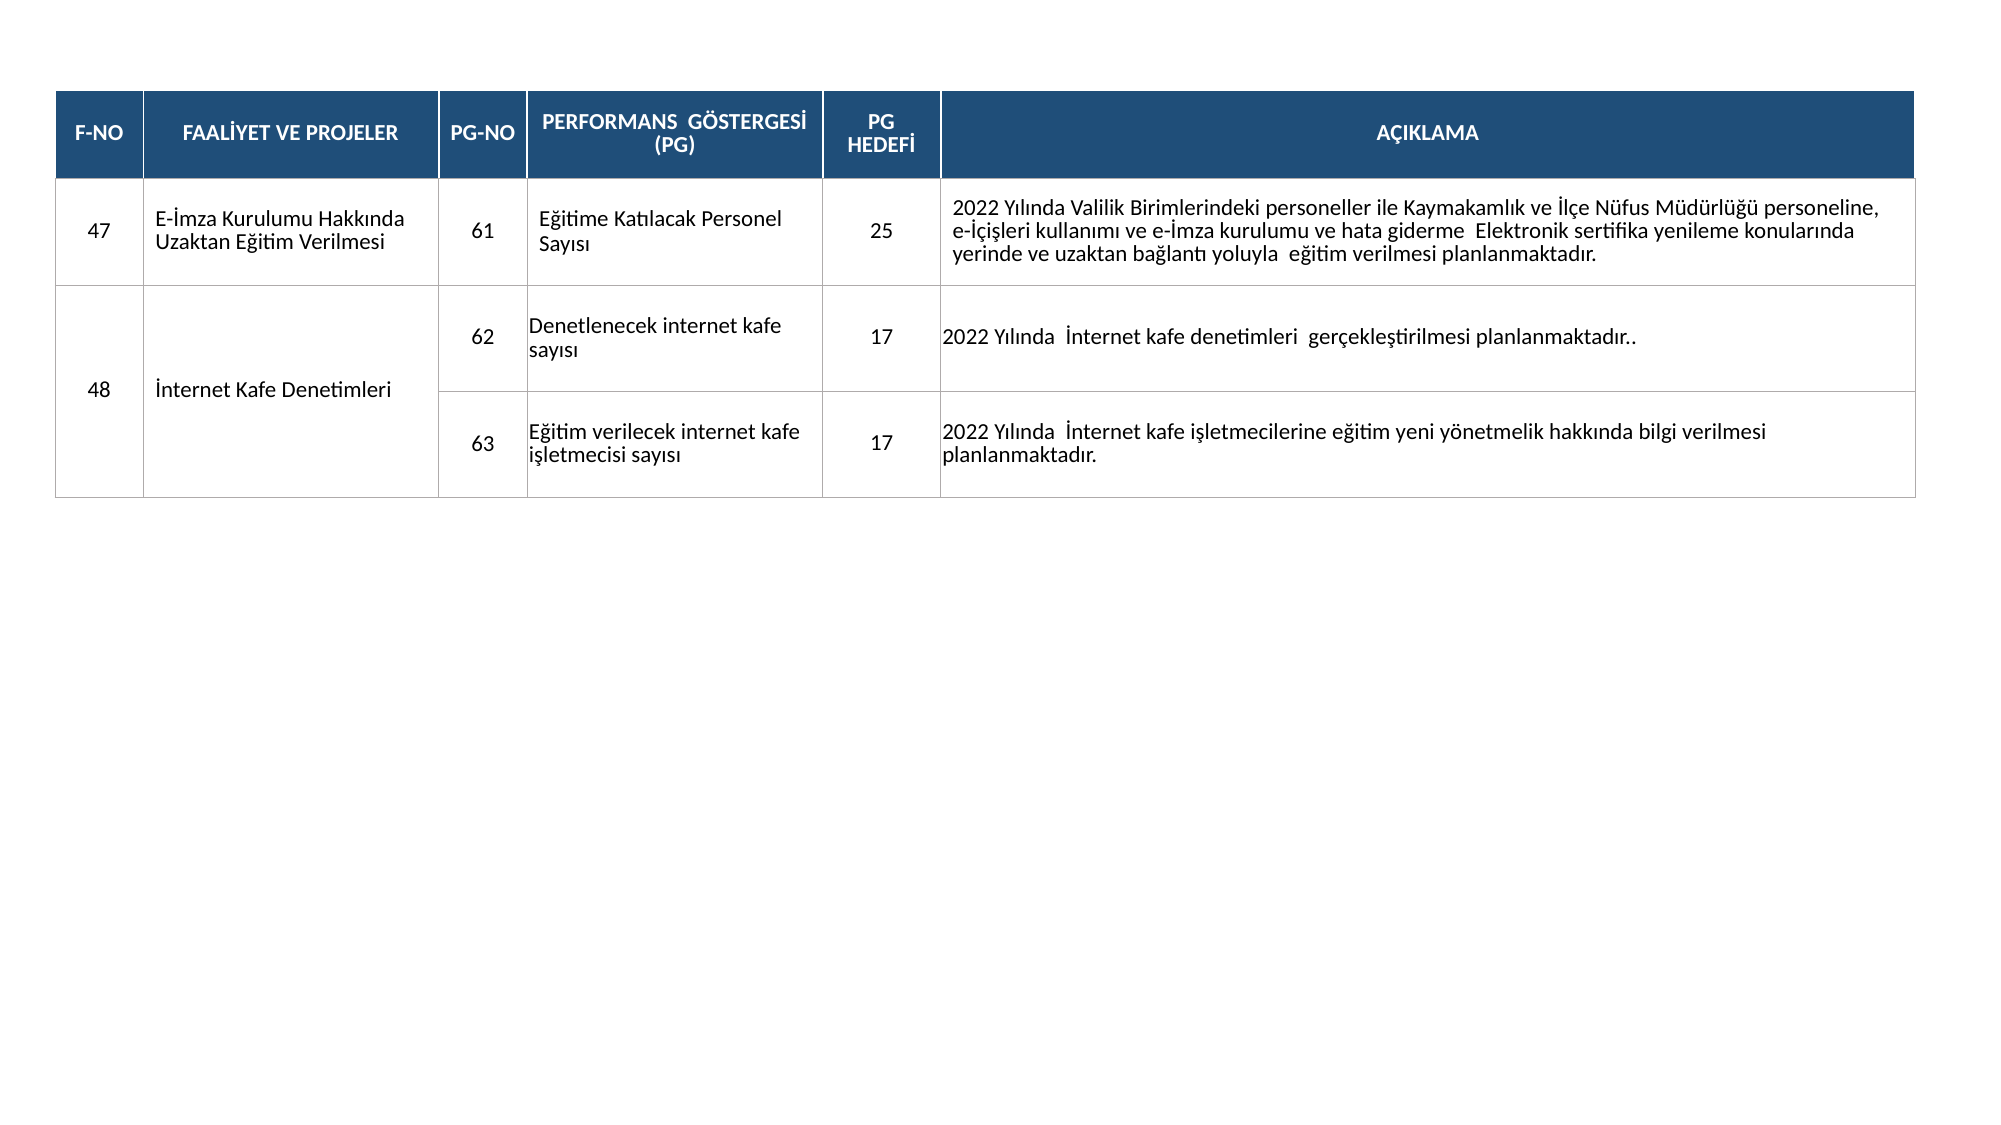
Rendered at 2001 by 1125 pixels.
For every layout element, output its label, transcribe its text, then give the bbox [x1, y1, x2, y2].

table_cell Eğitim verilecek internet kafe işletmecisi sayısı [528, 392, 822, 497]
table_cell 2022 Yılında İnternet kafe işletmecilerine eğitim yeni yönetmelik hakkında bilgi verilmesi planlanmaktadır. [941, 392, 1915, 497]
table_header PG-NO [440, 91, 526, 178]
table_cell 2022 Yılında İnternet kafe denetimleri gerçekleştirilmesi planlanmaktadır.. [941, 286, 1915, 391]
table_cell 17 [823, 392, 940, 497]
table_cell İnternet Kafe Denetimleri [144, 286, 438, 497]
table_cell 17 [823, 286, 940, 391]
table_header FAALİYET VE PROJELER [144, 91, 438, 178]
table_cell Eğitime Katılacak Personel Sayısı [528, 179, 822, 285]
table_cell 63 [439, 392, 527, 497]
table_cell Denetlenecek internet kafe sayısı [528, 286, 822, 391]
table_header PERFORMANS GÖSTERGESİ (PG) [528, 91, 822, 178]
table_cell 62 [439, 286, 527, 391]
table_cell 47 [56, 179, 143, 285]
table_header AÇIKLAMA [942, 91, 1914, 178]
table_cell E-İmza Kurulumu Hakkında Uzaktan Eğitim Verilmesi [144, 179, 438, 285]
table_cell 25 [823, 179, 940, 285]
table_cell 2022 Yılında Valilik Birimlerindeki personeller ile Kaymakamlık ve İlçe Nüfus Müdürlüğü personeline, e-İçişleri kullanımı ve e-İmza kurulumu ve hata giderme Elektronik sertifika yenileme konularında yerinde ve uzaktan bağlantı yoluyla eğitim verilmesi planlanmaktadır. [941, 179, 1915, 285]
table_cell 61 [439, 179, 527, 285]
table_header PG HEDEFİ [824, 91, 940, 178]
table_header F-NO [56, 91, 143, 178]
table_cell 48 [56, 286, 143, 497]
